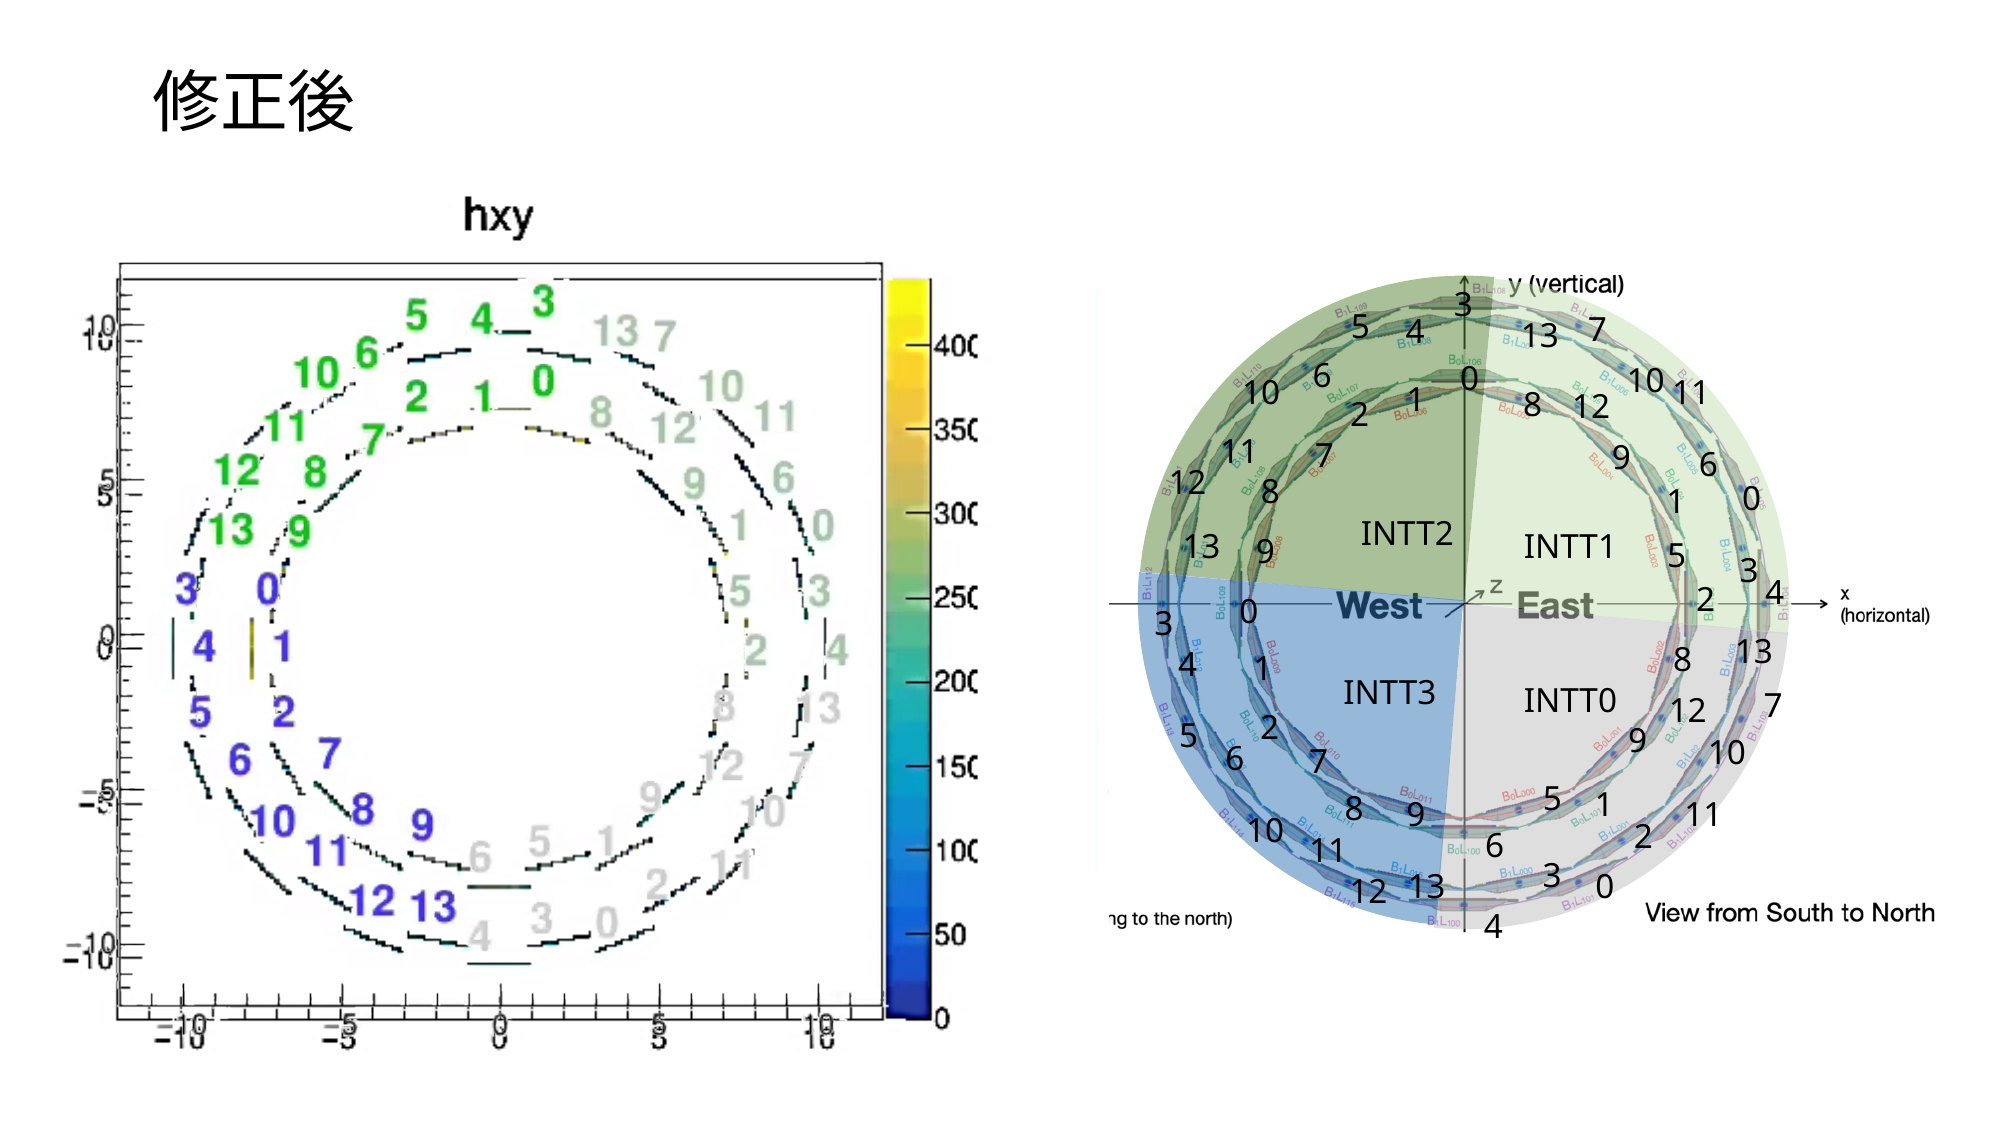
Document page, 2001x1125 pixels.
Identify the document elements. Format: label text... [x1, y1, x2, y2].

text_box [1035, 165, 1979, 1094]
picture [50, 187, 1967, 1081]
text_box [1096, 274, 1935, 959]
title 修正後 [137, 59, 1863, 149]
